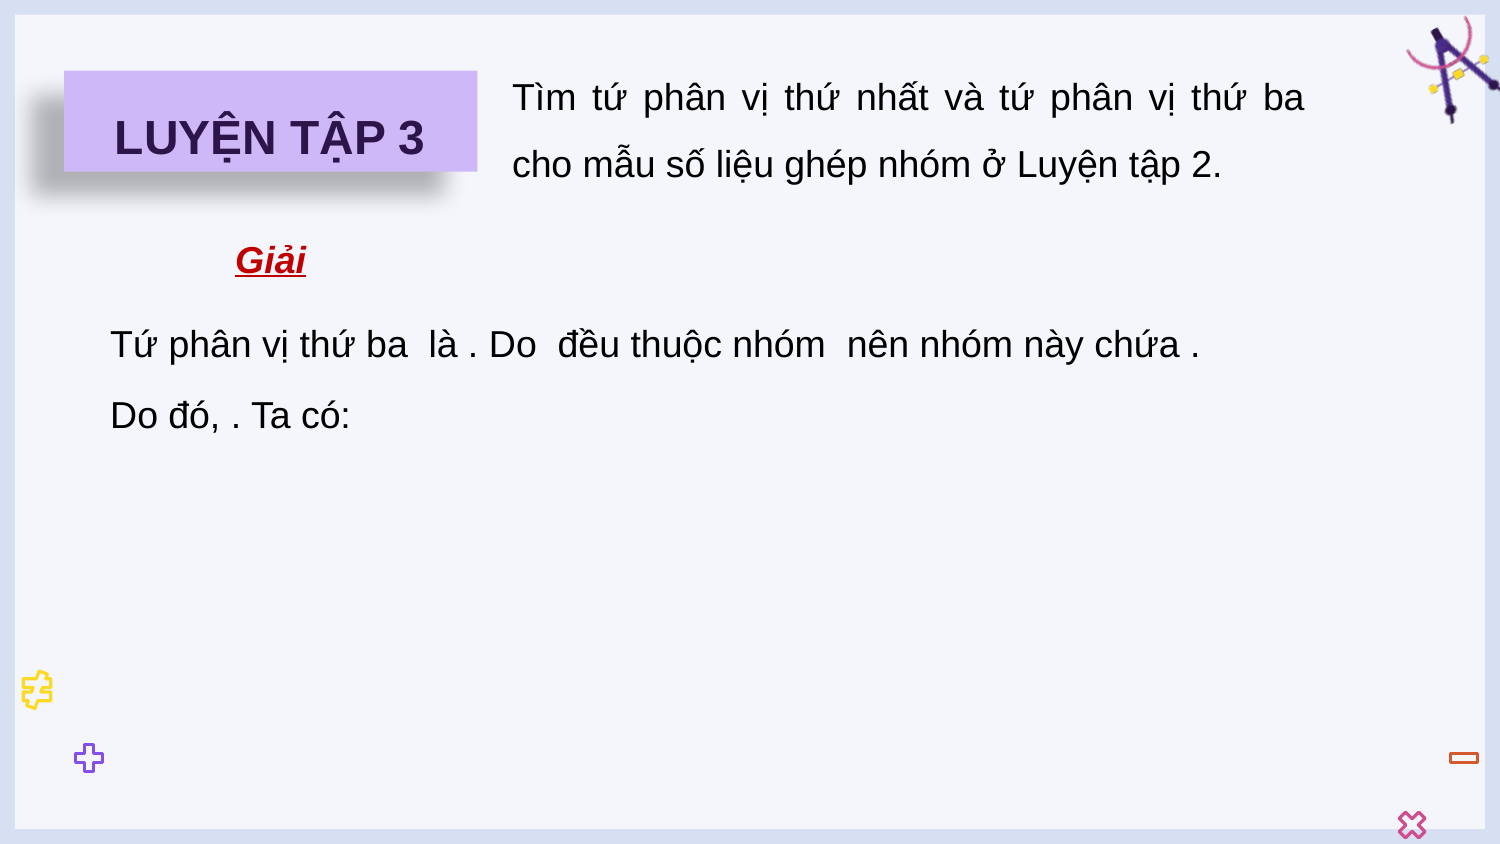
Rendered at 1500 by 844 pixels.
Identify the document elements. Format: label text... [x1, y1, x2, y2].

text_box Tìm tứ phân vị thứ nhất và tứ phân vị thứ ba cho mẫu số liệu ghép nhóm ở Luyện tập 2. [497, 42, 1320, 193]
picture [1405, 13, 1500, 125]
text_box LUYỆN TẬP 3 [64, 70, 478, 172]
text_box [1393, 738, 1484, 844]
text_box Giải [220, 228, 322, 289]
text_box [17, 670, 108, 777]
